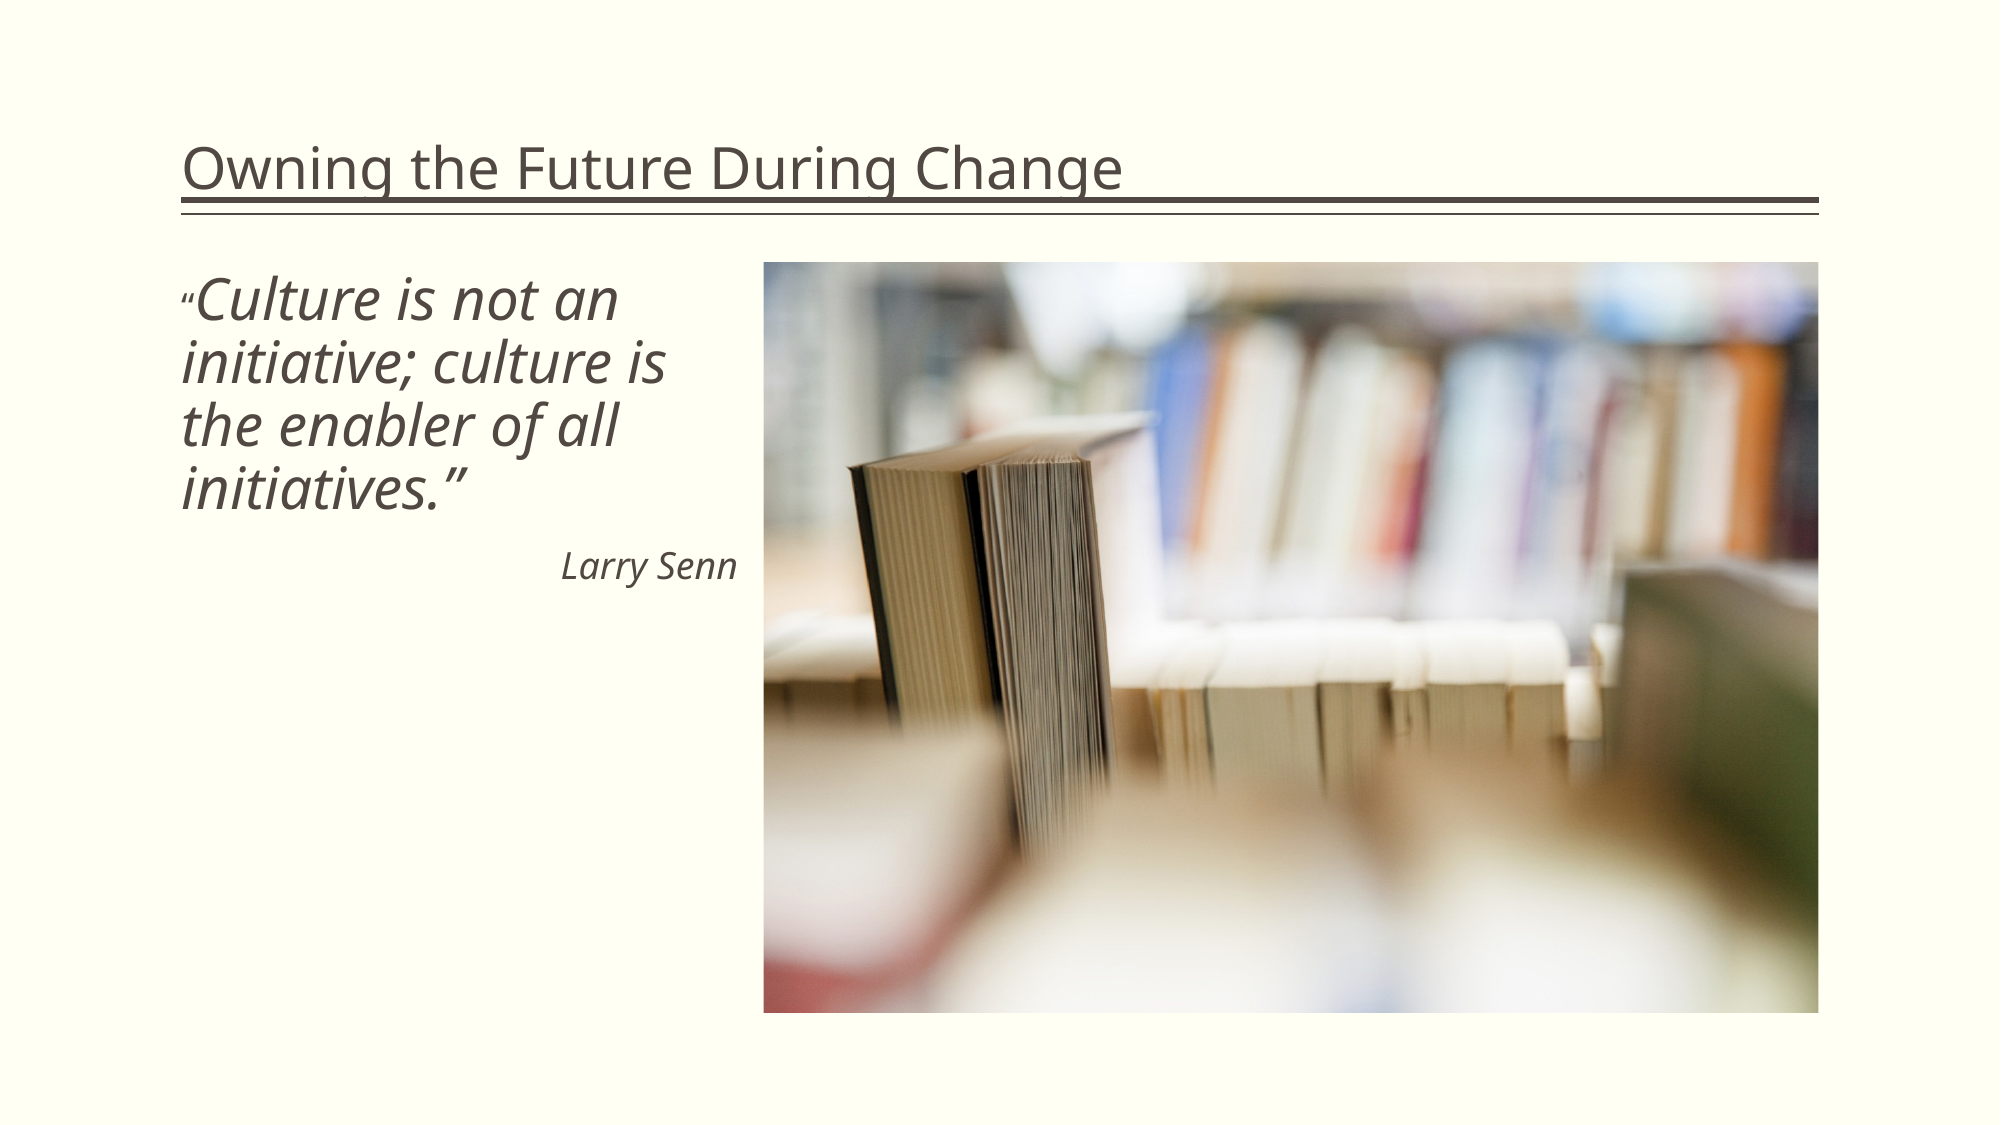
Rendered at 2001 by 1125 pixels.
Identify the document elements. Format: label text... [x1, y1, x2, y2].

picture [763, 262, 1819, 1013]
title Owning the Future During Change [181, 29, 1819, 210]
list “Culture is not an initiative; culture is the enabler of all initiatives.” Larry Senn [181, 262, 739, 1013]
